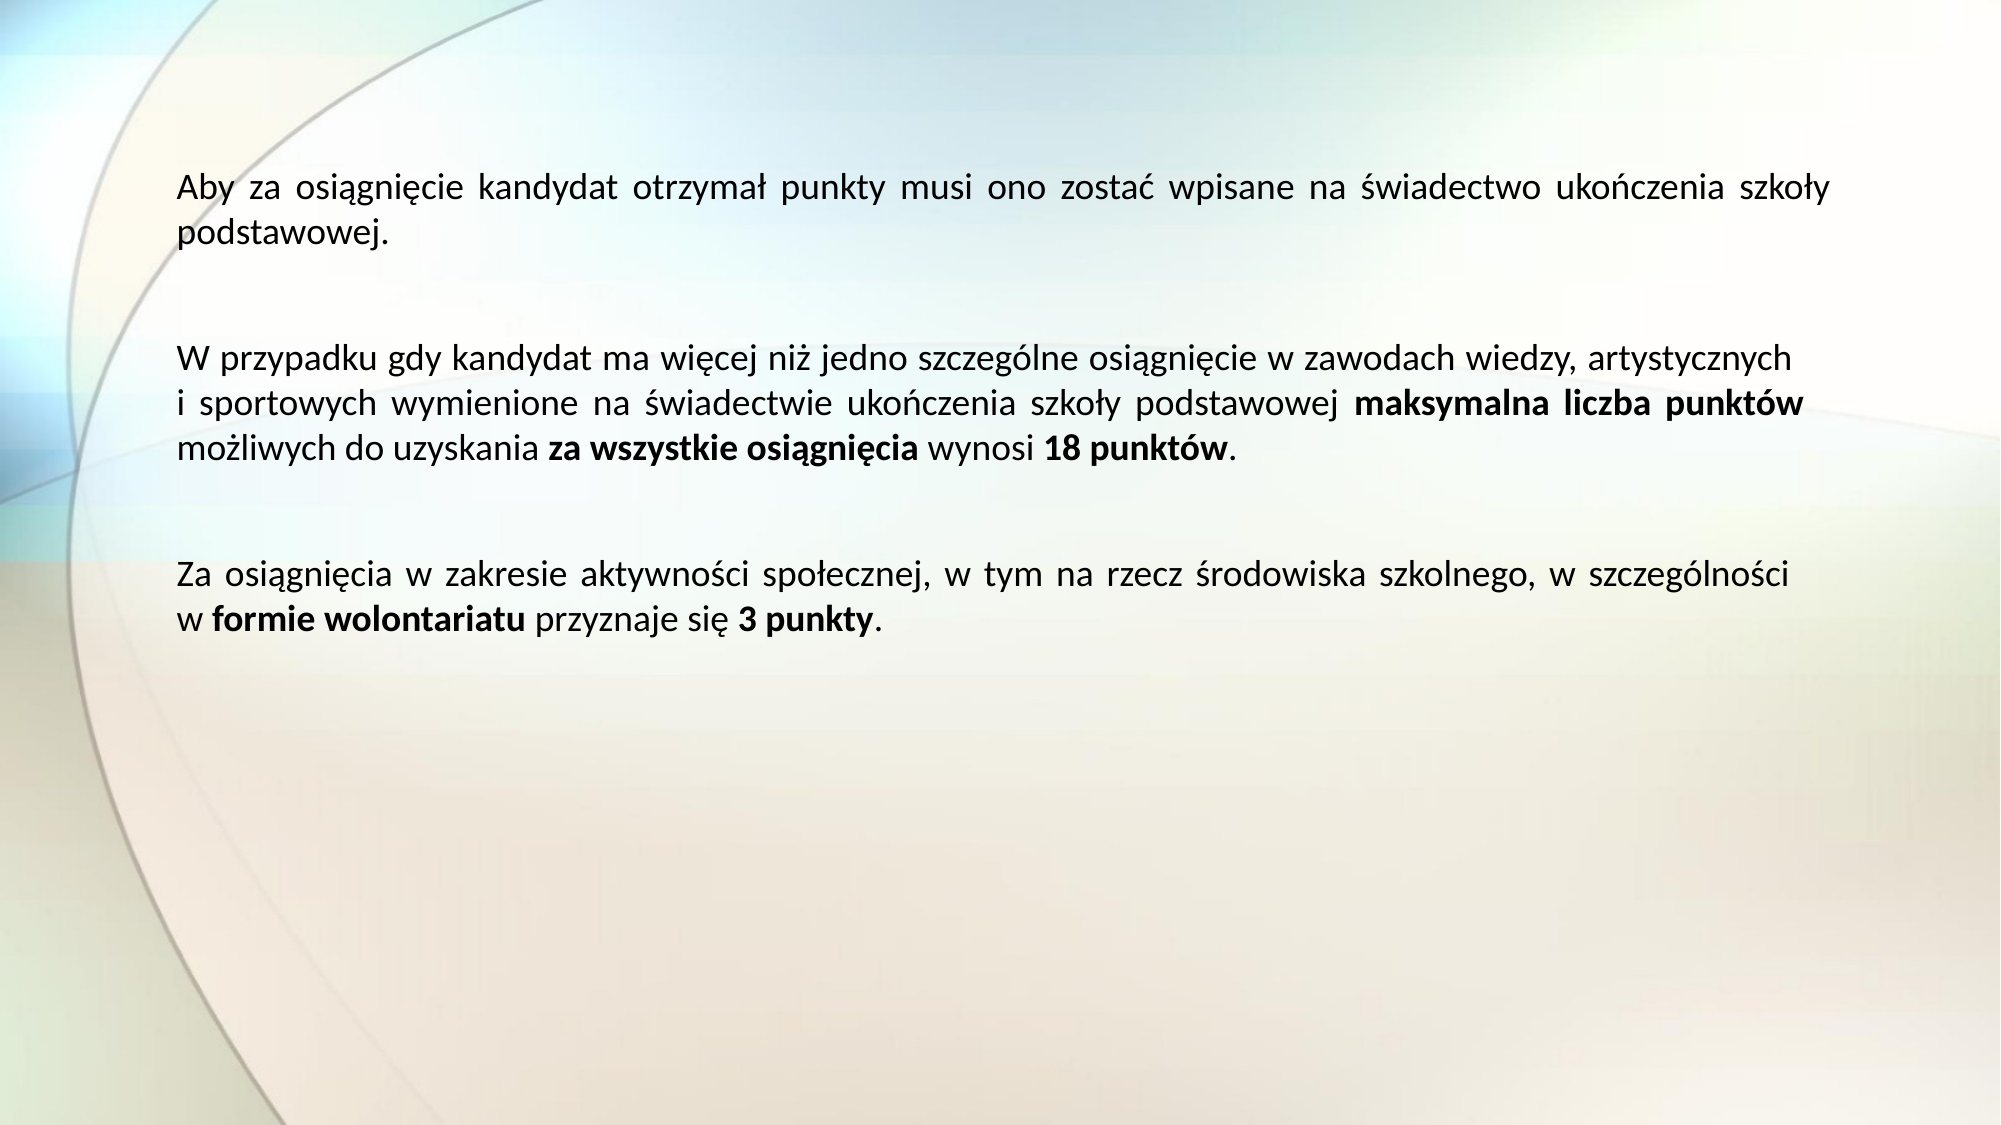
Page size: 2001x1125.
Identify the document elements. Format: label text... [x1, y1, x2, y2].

text_box W przypadku gdy kandydat ma więcej niż jedno szczególne osiągnięcie w zawodach wiedzy, artystycznych i sportowych wymienione na świadectwie ukończenia szkoły podstawowej maksymalna liczba punktów możliwych do uzyskania za wszystkie osiągnięcia wynosi 18 punktów. [161, 325, 1819, 476]
text_box Aby za osiągnięcie kandydat otrzymał punkty musi ono zostać wpisane na świadectwo ukończenia szkoły podstawowej. [161, 154, 1847, 260]
text_box Za osiągnięcia w zakresie aktywności społecznej, w tym na rzecz środowiska szkolnego, w szczególności w formie wolontariatu przyznaje się 3 punkty. [161, 541, 1819, 647]
picture [0, 0, 2001, 1125]
